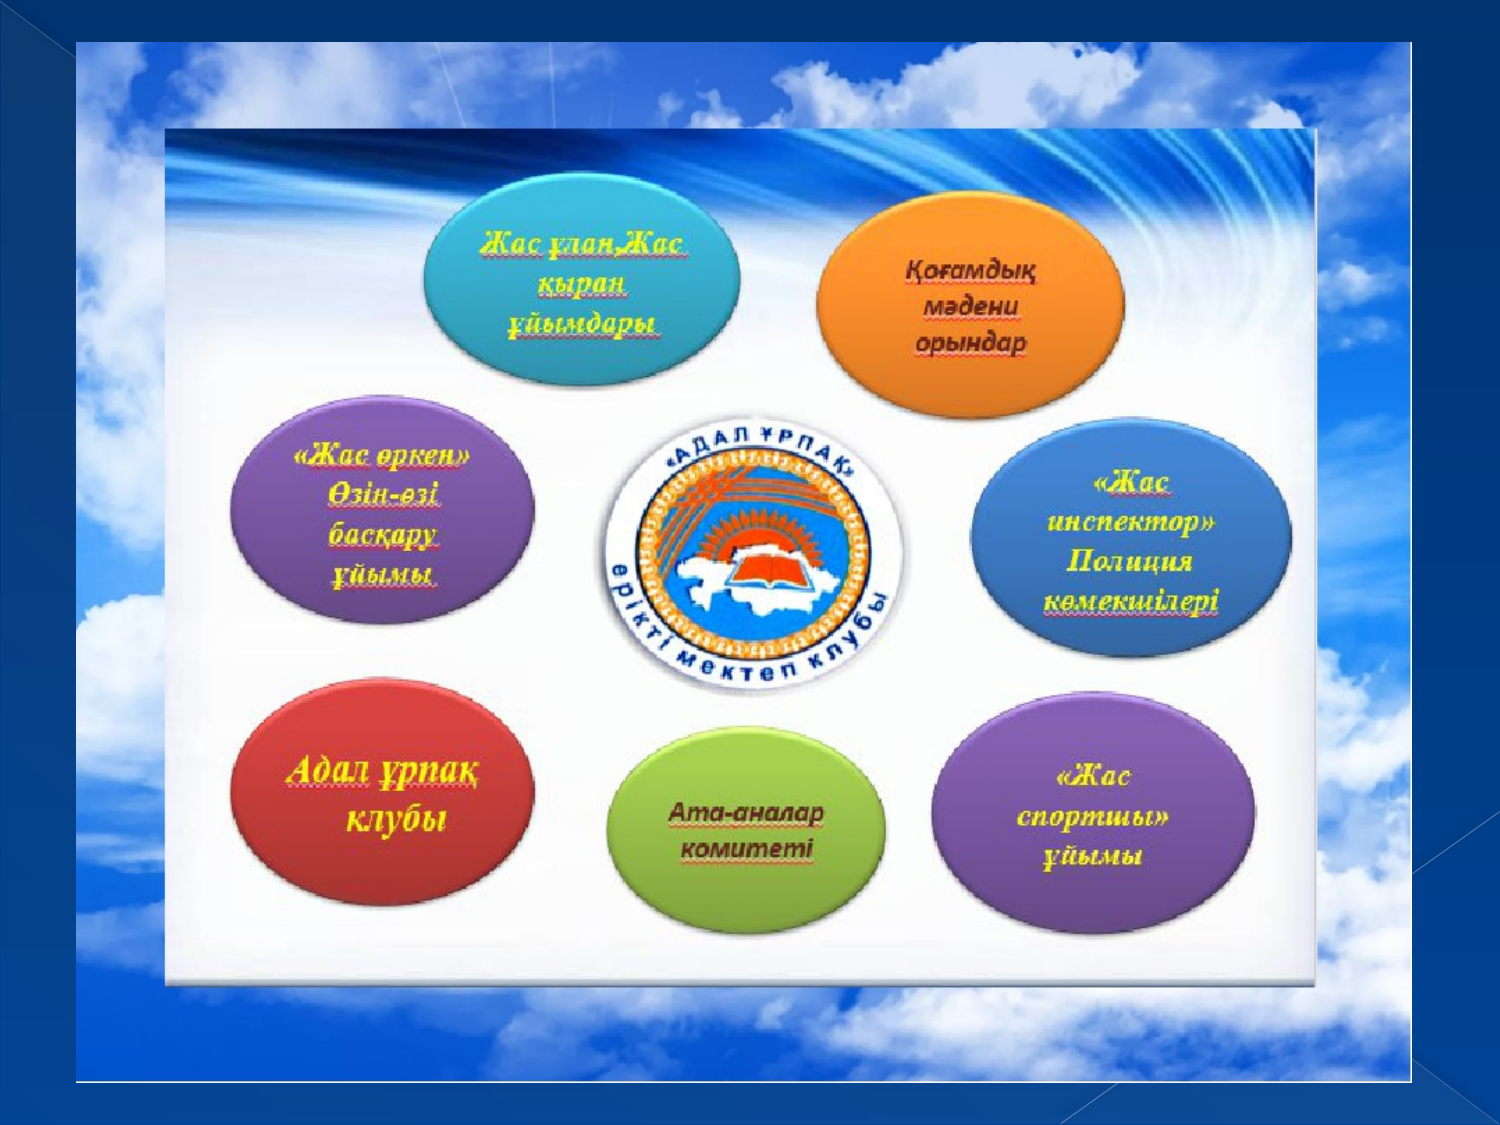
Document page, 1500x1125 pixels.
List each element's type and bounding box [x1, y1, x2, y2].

list [76, 42, 1412, 1083]
